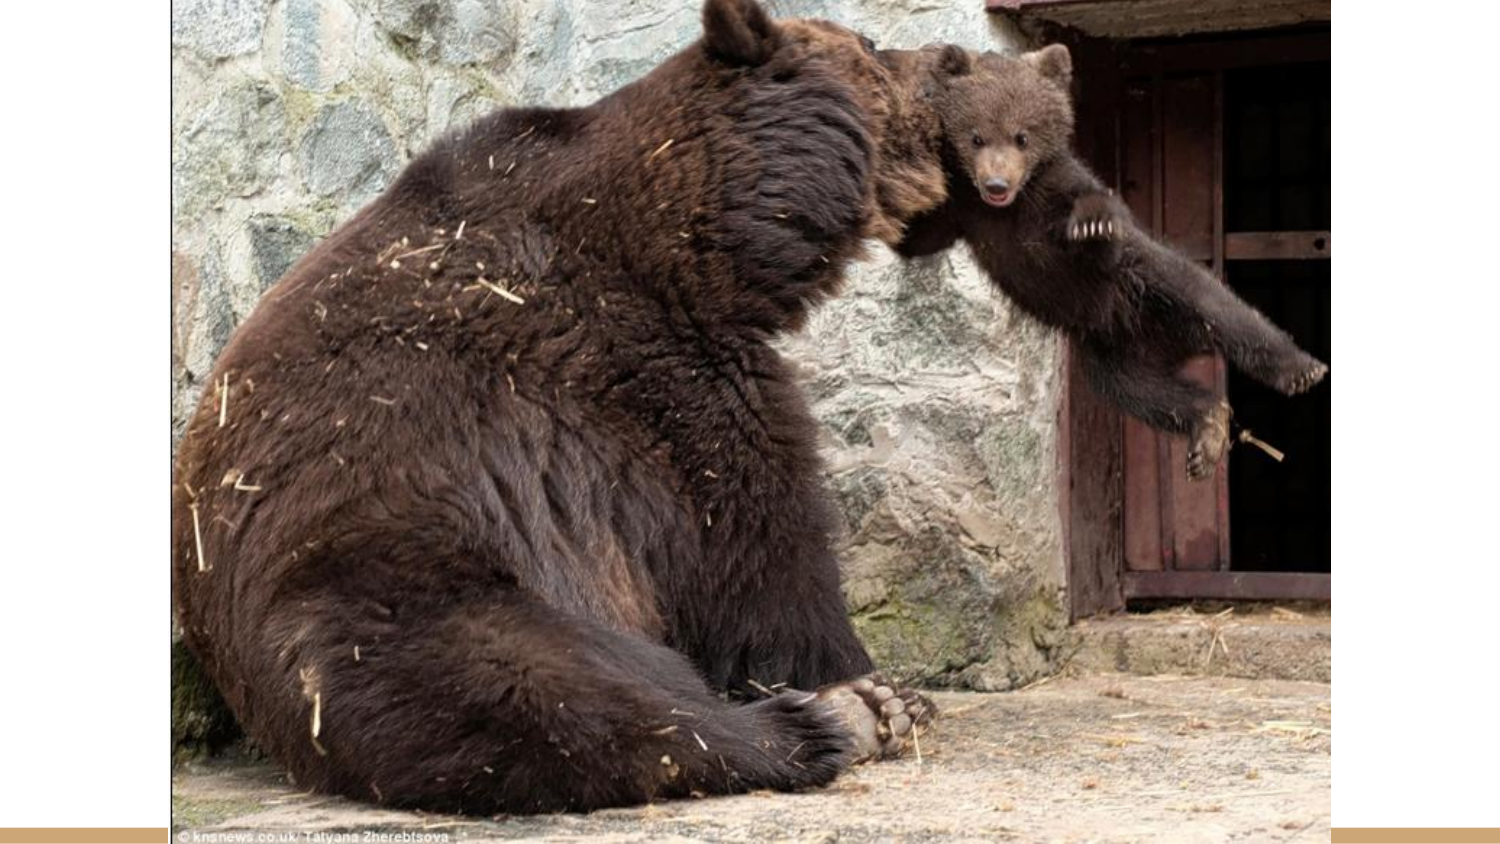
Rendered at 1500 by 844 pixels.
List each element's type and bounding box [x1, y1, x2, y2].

picture [168, 0, 1332, 844]
